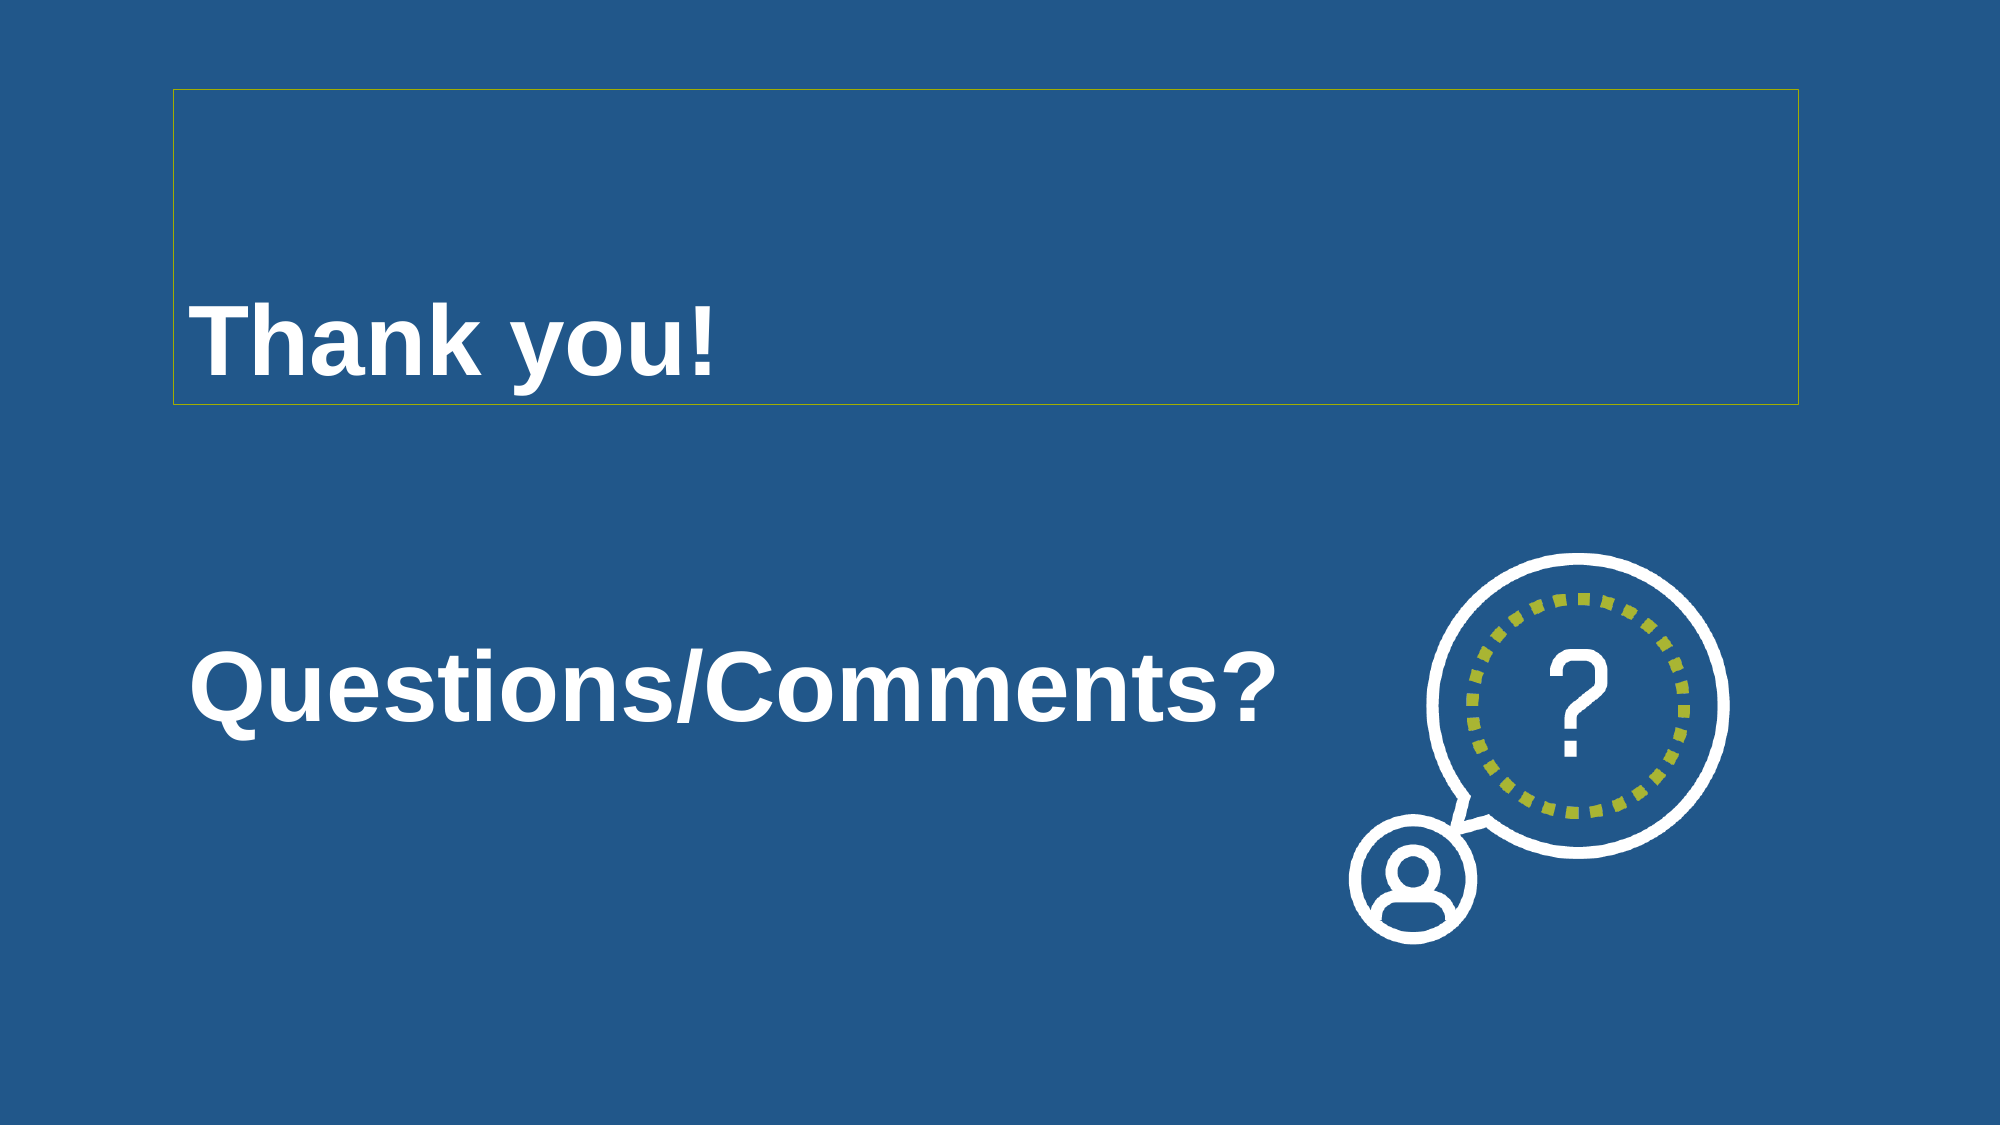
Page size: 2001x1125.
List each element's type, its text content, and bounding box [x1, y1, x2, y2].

list Thank you! [173, 89, 1799, 405]
text_box Questions/Comments? [173, 613, 1272, 749]
picture [1272, 480, 1786, 986]
